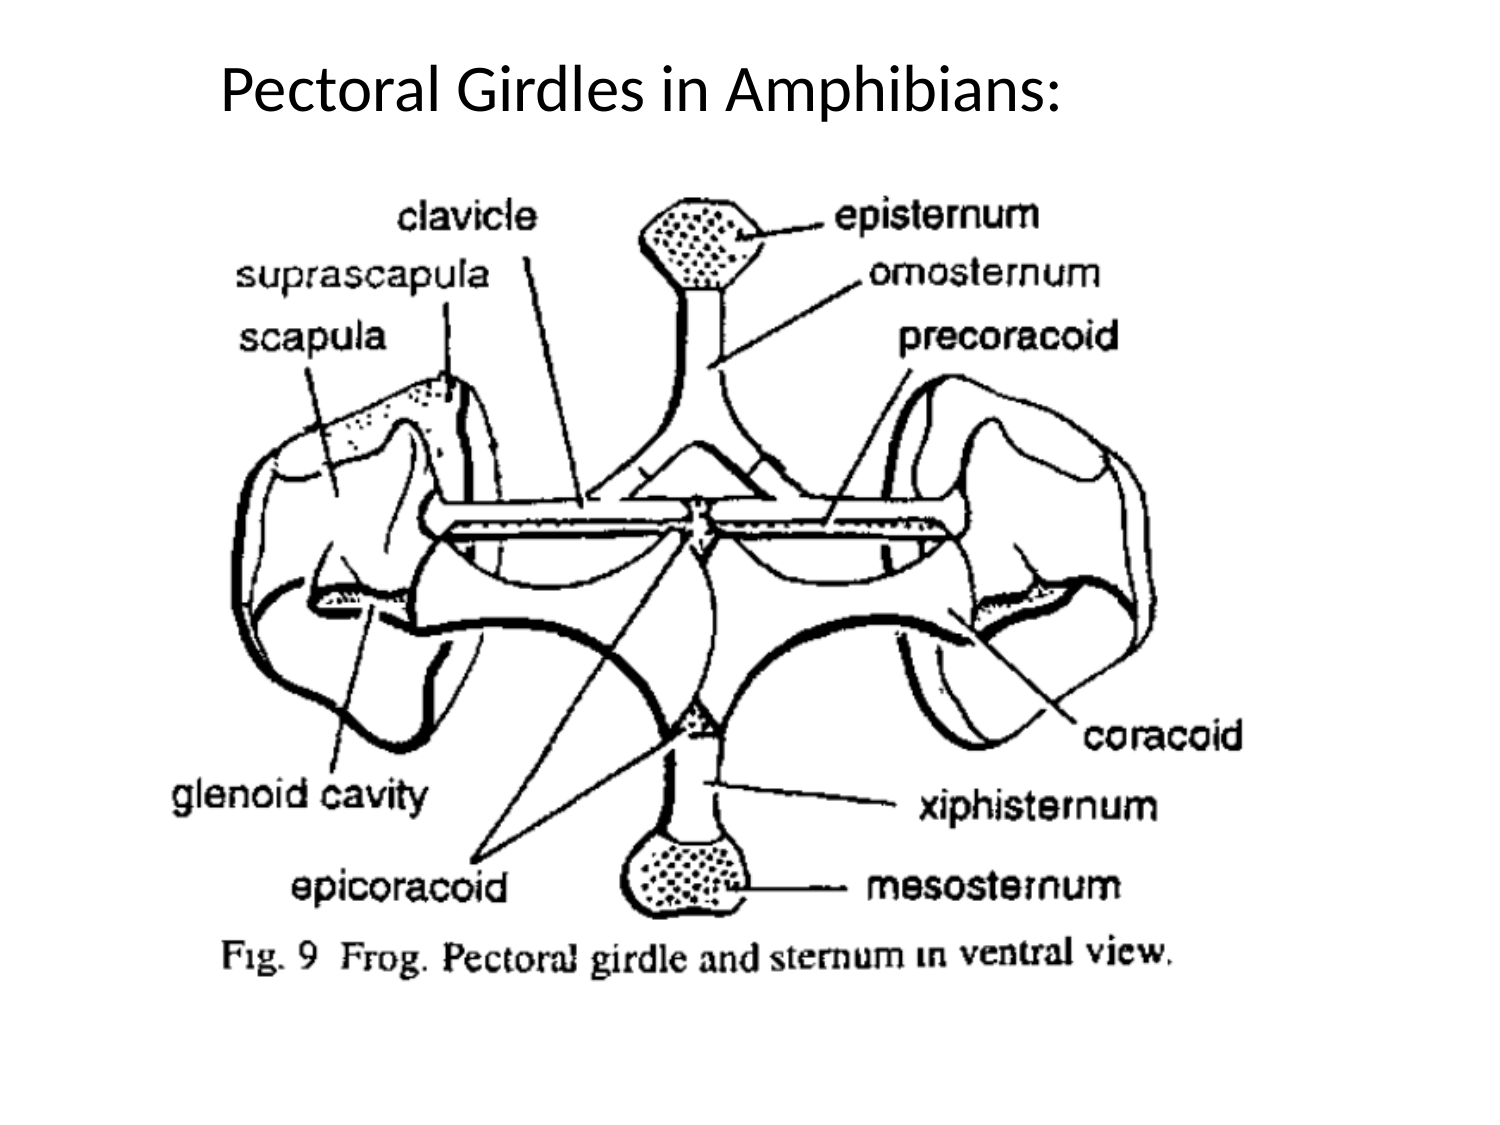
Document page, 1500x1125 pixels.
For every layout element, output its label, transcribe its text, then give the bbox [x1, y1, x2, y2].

title Pectoral Girdles in Amphibians: [75, 45, 1225, 125]
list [149, 187, 1326, 1050]
